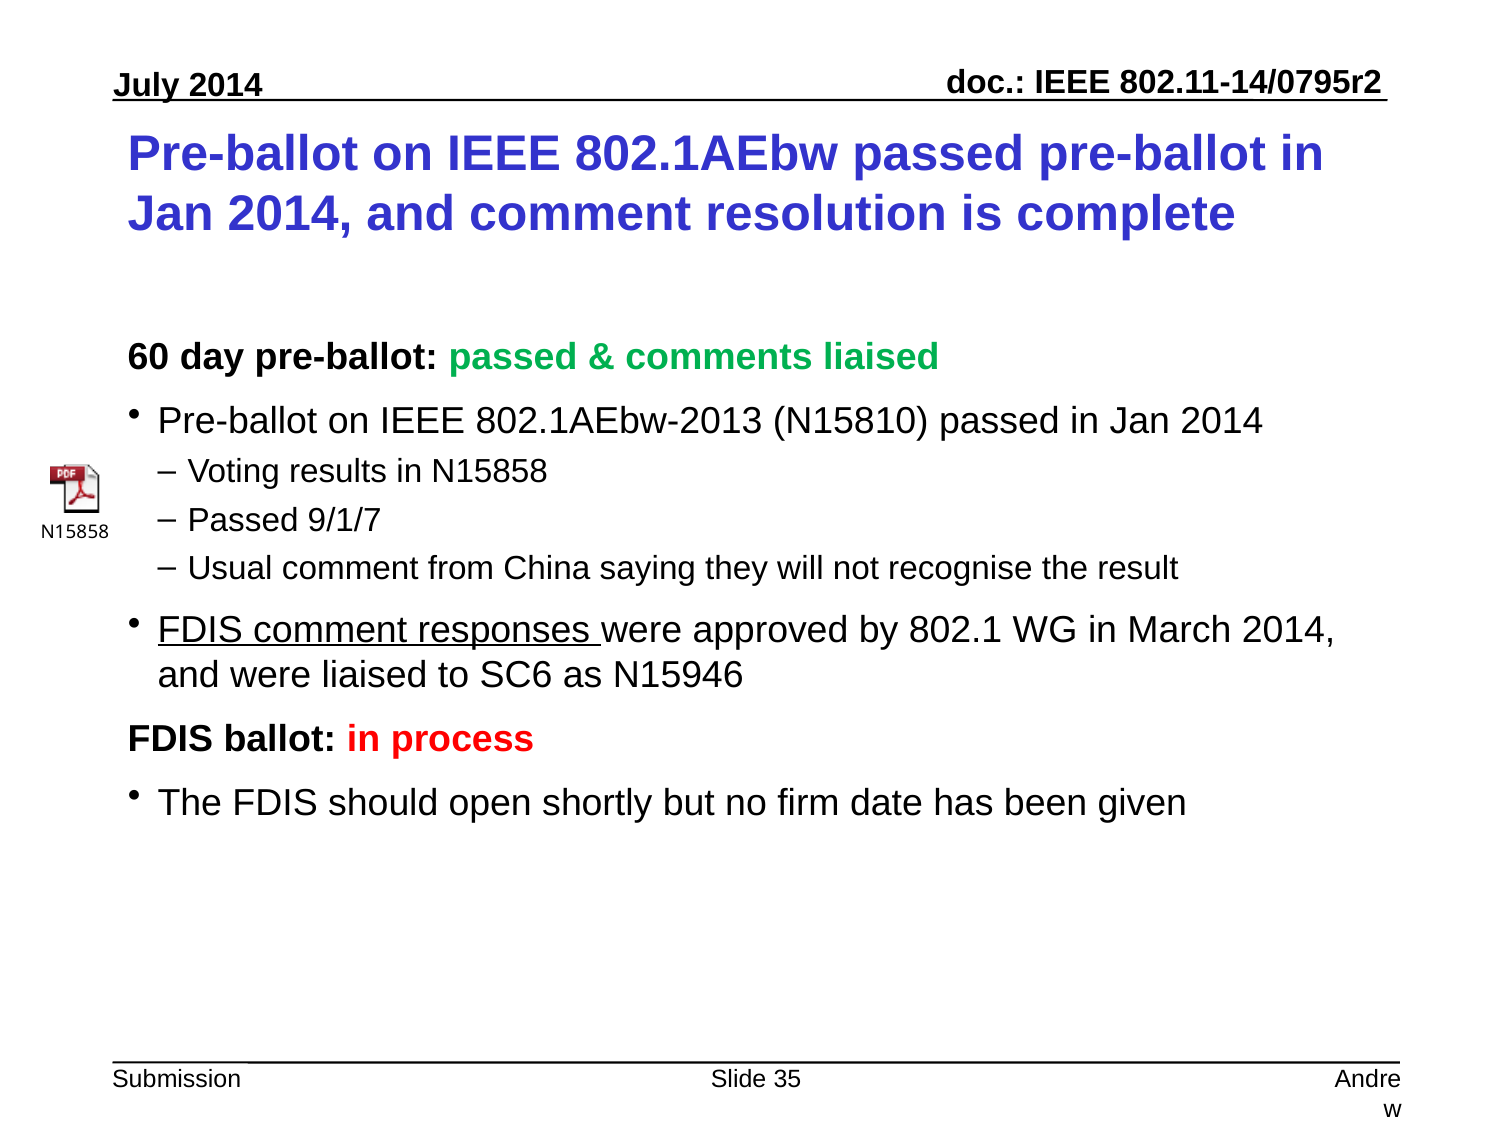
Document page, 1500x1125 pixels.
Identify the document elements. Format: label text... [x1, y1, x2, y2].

list 60 day pre-ballot: passed & comments liaised Pre-ballot on IEEE 802.1AEbw-2013 (N15810) passed in Jan 2014 Voting results in N15858 Passed 9/1/7 Usual comment from China saying they will not recognise the result FDIS comment responses were approved by 802.1 WG in March 2014, and were liaised to SC6 as N15946 FDIS ballot: in process The FDIS should open shortly but no firm date has been given [112, 324, 1388, 1000]
footer Andrew Myles, Cisco [1320, 1061, 1402, 1093]
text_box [0, 462, 151, 590]
title Pre-ballot on IEEE 802.1AEbw passed pre-ballot in Jan 2014, and comment resolution is complete [112, 112, 1388, 288]
slide_number Slide 35 [709, 1061, 803, 1093]
